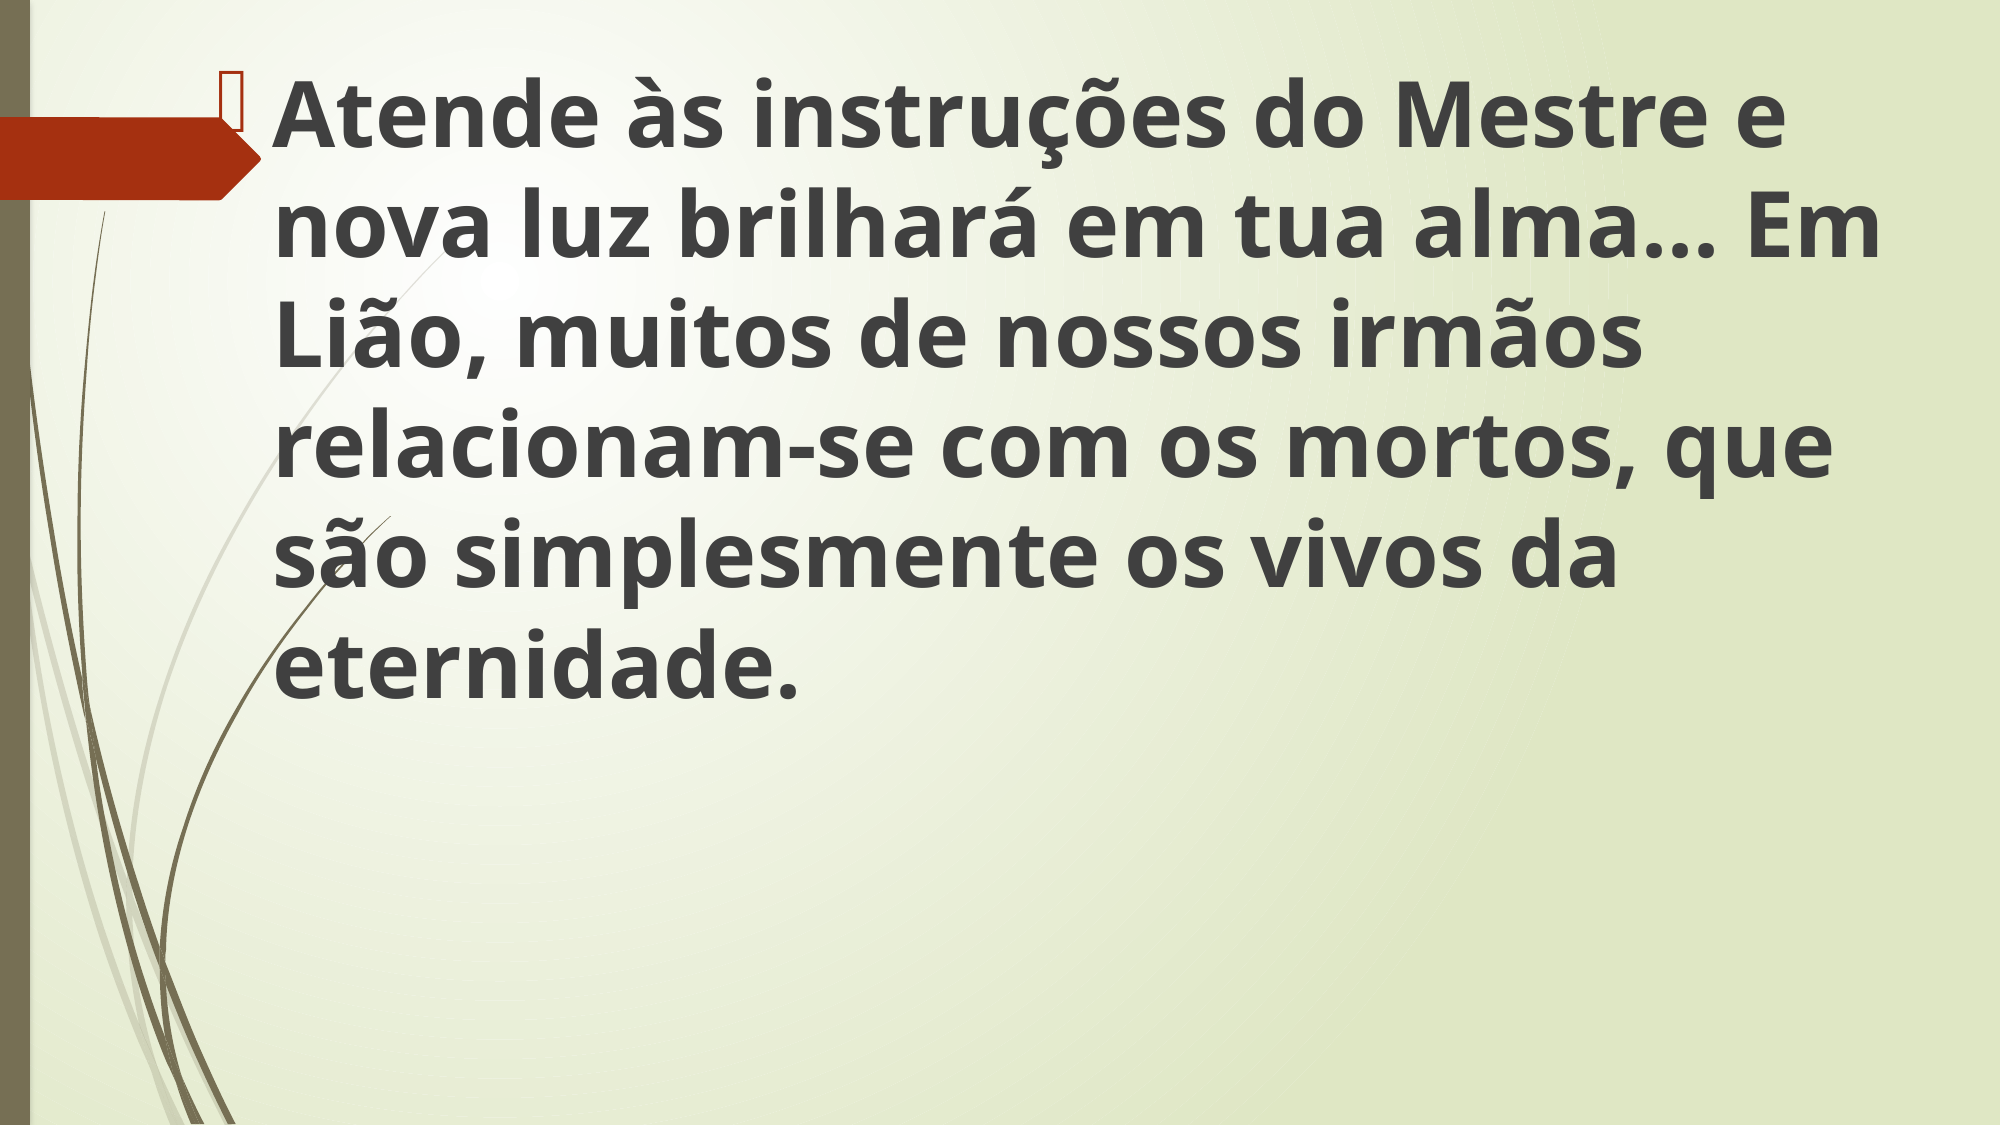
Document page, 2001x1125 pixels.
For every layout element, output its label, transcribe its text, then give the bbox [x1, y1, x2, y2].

list Atende às instruções do Mestre e nova luz brilhará em tua alma... Em Lião, muitos de nossos irmãos relacionam-se com os mortos, que são simplesmente os vivos da eternidade. [201, 0, 2000, 1125]
